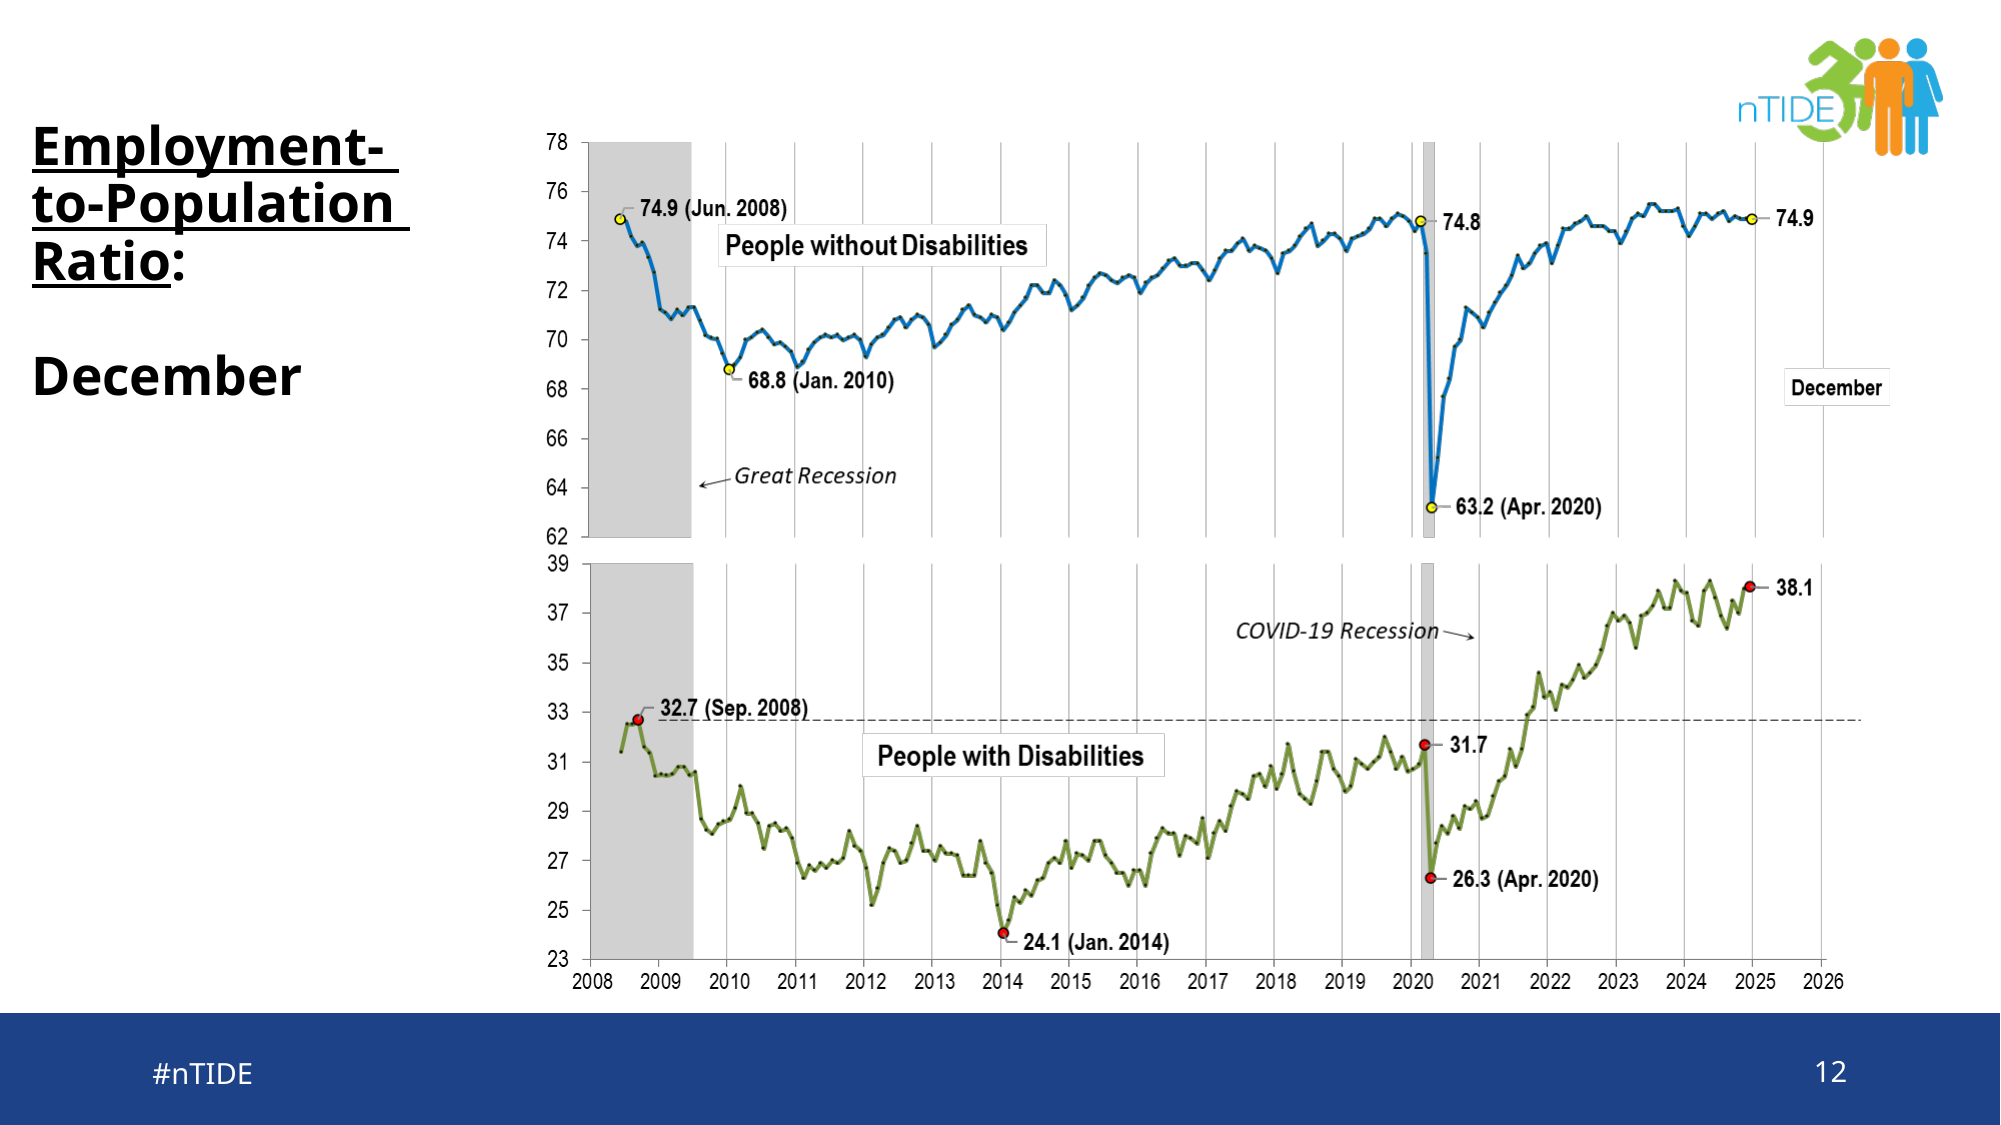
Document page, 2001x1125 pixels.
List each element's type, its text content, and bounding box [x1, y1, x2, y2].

title Employment- to-Population Ratio: December [16, 111, 583, 595]
slide_number #nTIDE [137, 1042, 588, 1103]
slide_number 12 [1412, 1042, 1863, 1103]
picture [540, 34, 1952, 997]
